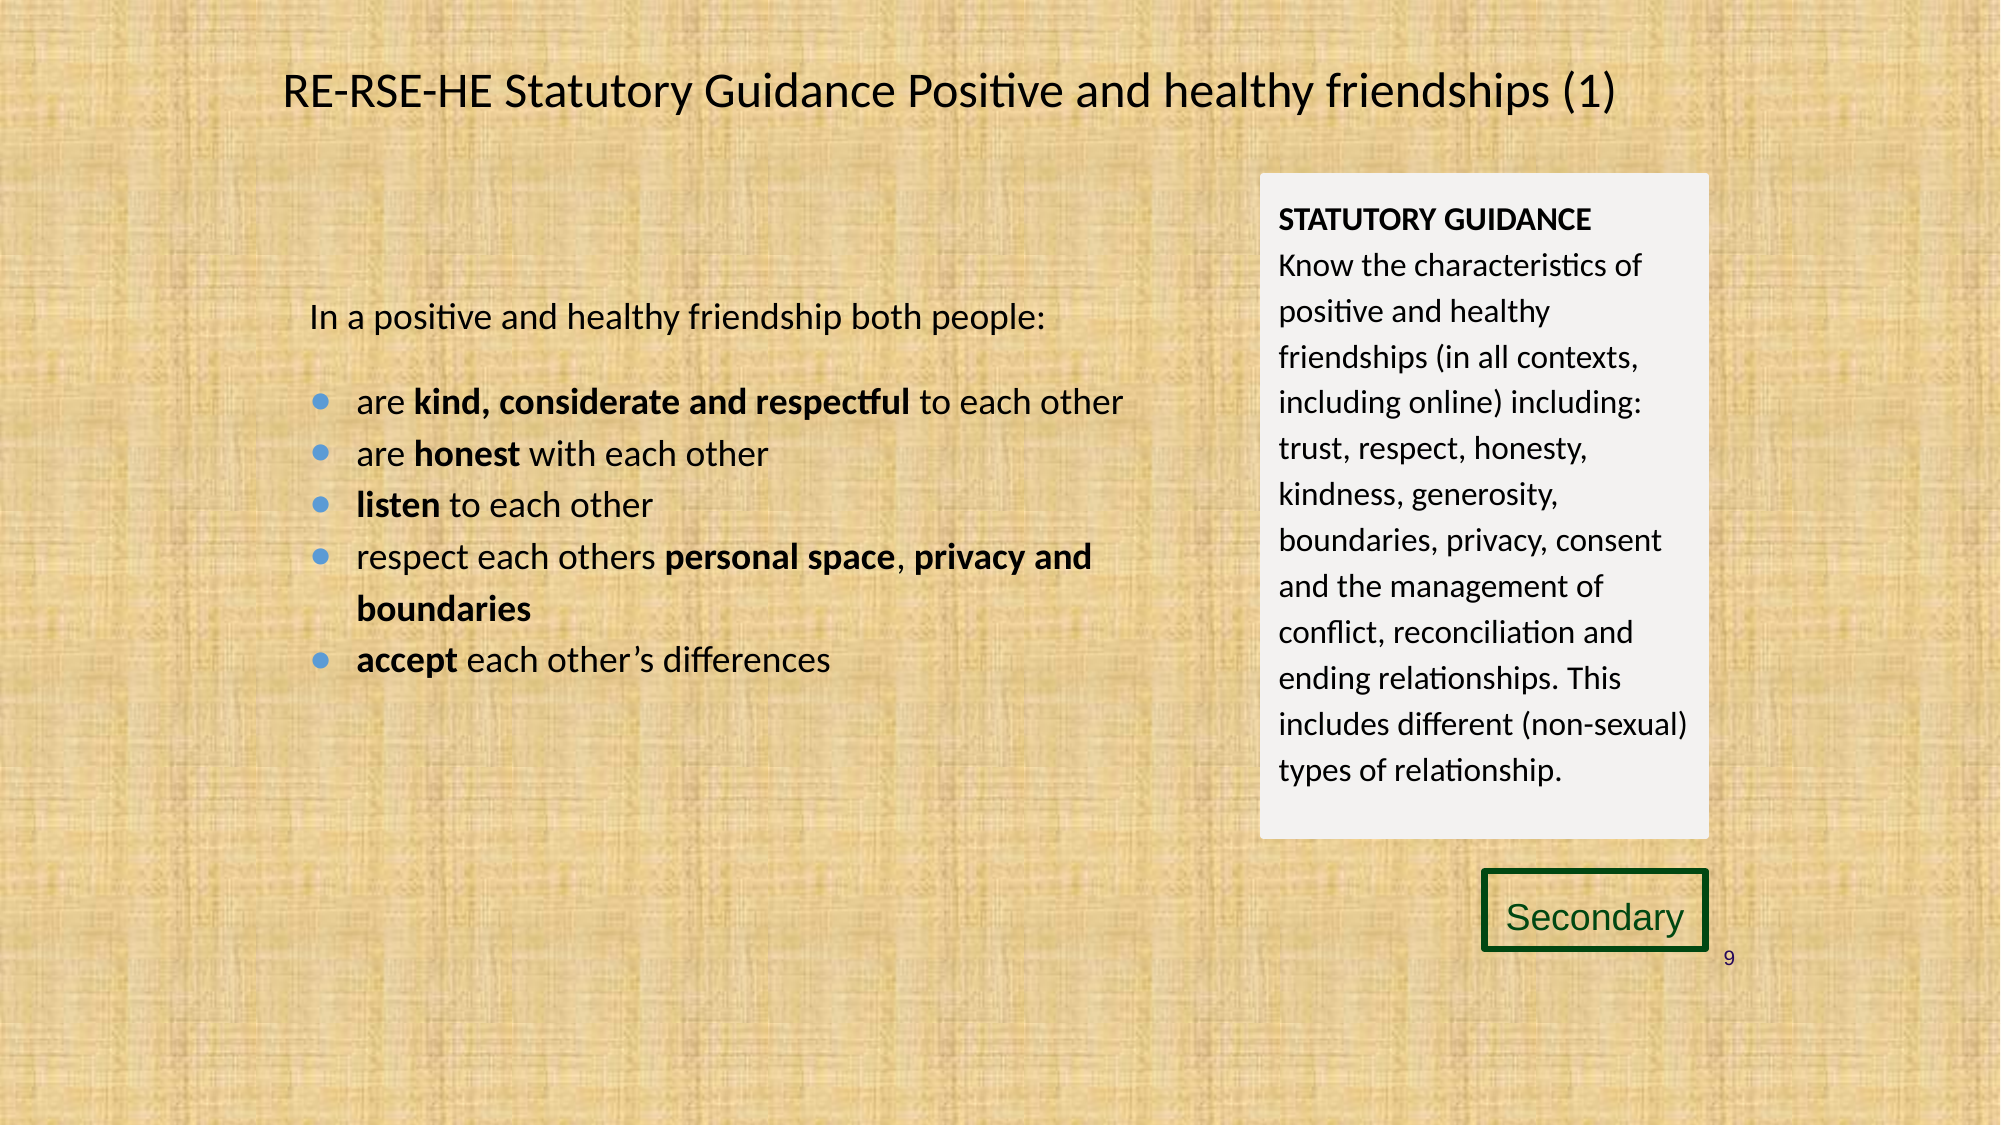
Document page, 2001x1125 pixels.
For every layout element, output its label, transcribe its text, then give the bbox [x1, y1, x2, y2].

picture [0, 0, 2001, 1125]
list In a positive and healthy friendship both people: are kind, considerate and respectful to each other are honest with each other listen to each other respect each others personal space, privacy and boundaries accept each other’s differences [294, 270, 1257, 872]
list STATUTORY GUIDANCE Know the characteristics of positive and healthy friendships (in all contexts, including online) including: trust, respect, honesty, kindness, generosity, boundaries, privacy, consent and the management of conflict, reconciliation and ending relationships. This includes different (non-sexual) types of relationship. [1263, 176, 1706, 836]
text_box Secondary [1484, 871, 1706, 949]
slide_number 9 [1691, 929, 1750, 985]
title RE-RSE-HE Statutory Guidance Positive and healthy friendships (1) [267, 42, 1692, 137]
